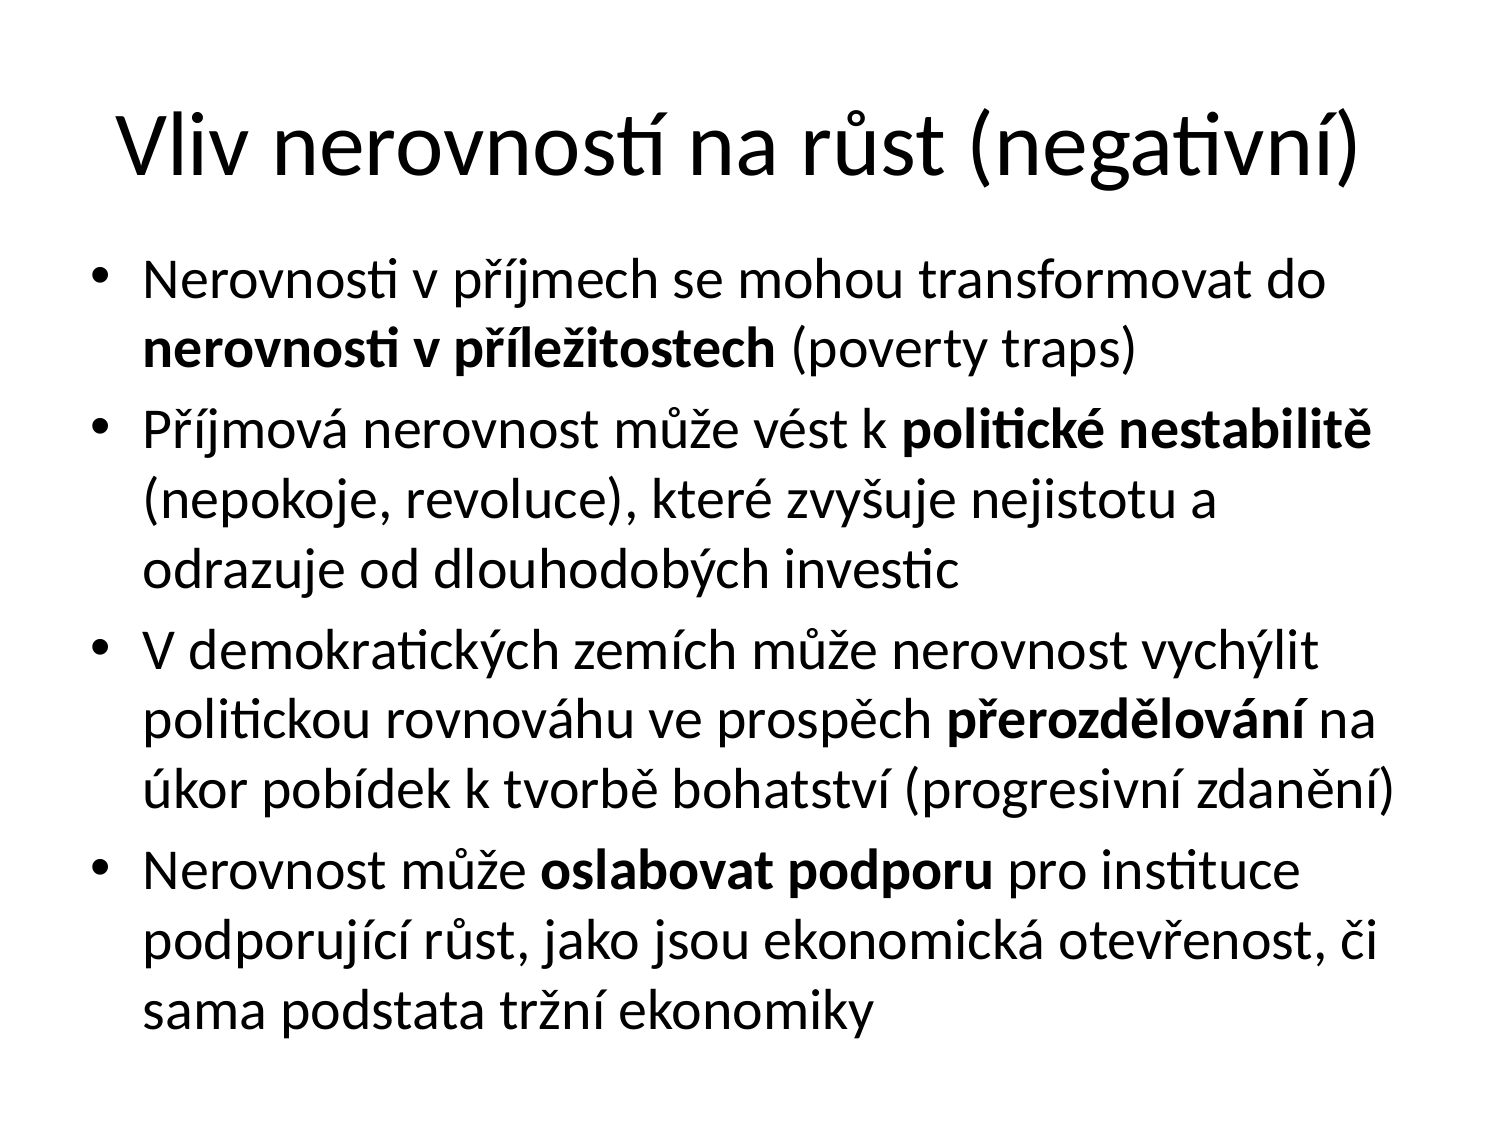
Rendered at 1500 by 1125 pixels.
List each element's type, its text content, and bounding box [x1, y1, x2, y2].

title Vliv nerovností na růst (negativní) [75, 45, 1425, 232]
list Nerovnosti v příjmech se mohou transformovat do nerovnosti v příležitostech (poverty traps) Příjmová nerovnost může vést k politické nestabilitě (nepokoje, revoluce), které zvyšuje nejistotu a odrazuje od dlouhodobých investic V demokratických zemích může nerovnost vychýlit politickou rovnováhu ve prospěch přerozdělování na úkor pobídek k tvorbě bohatství (progresivní zdanění) Nerovnost může oslabovat podporu pro instituce podporující růst, jako jsou ekonomická otevřenost, či sama podstata tržní ekonomiky [75, 232, 1425, 1059]
